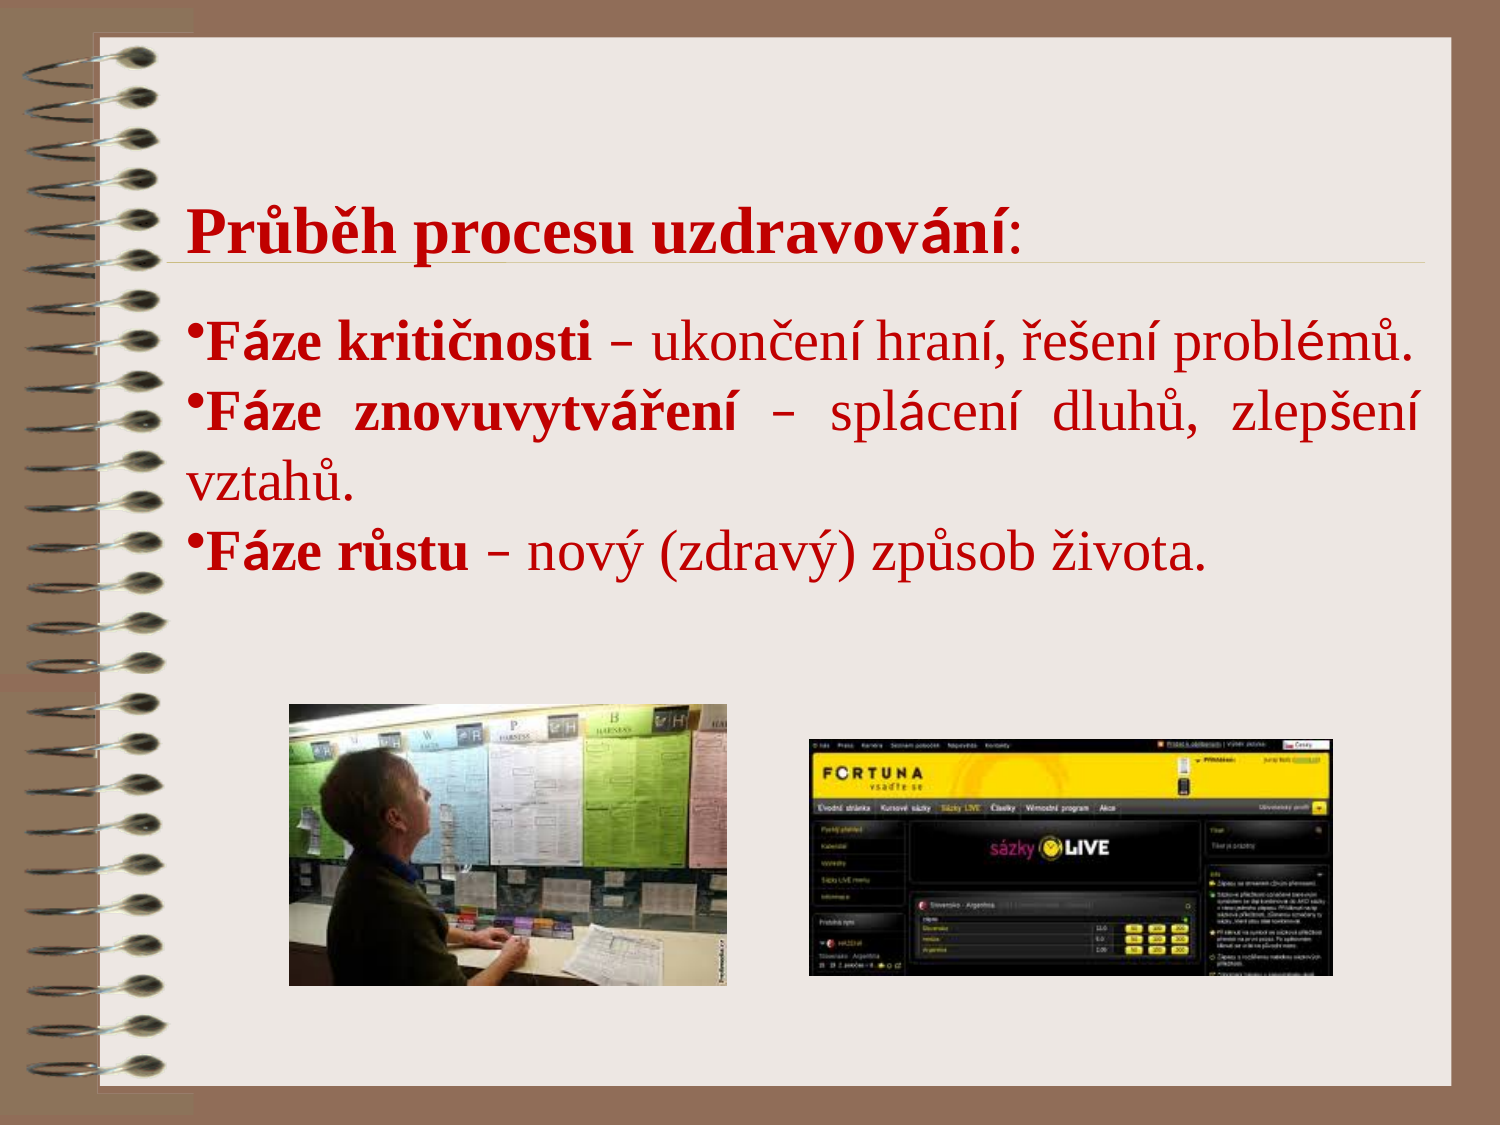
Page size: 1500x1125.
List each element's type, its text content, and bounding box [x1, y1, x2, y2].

picture [808, 739, 1333, 976]
picture [0, 692, 194, 1115]
picture [0, 8, 194, 674]
text_box Průběh procesu uzdravování: Fáze kritičnosti – ukončení hraní, řešení problémů. Fáze znovuvytváření – splácení dluhů, zlepšení vztahů. Fáze růstu – nový (zdravý) způsob života. [171, 179, 1435, 590]
picture [288, 703, 727, 986]
